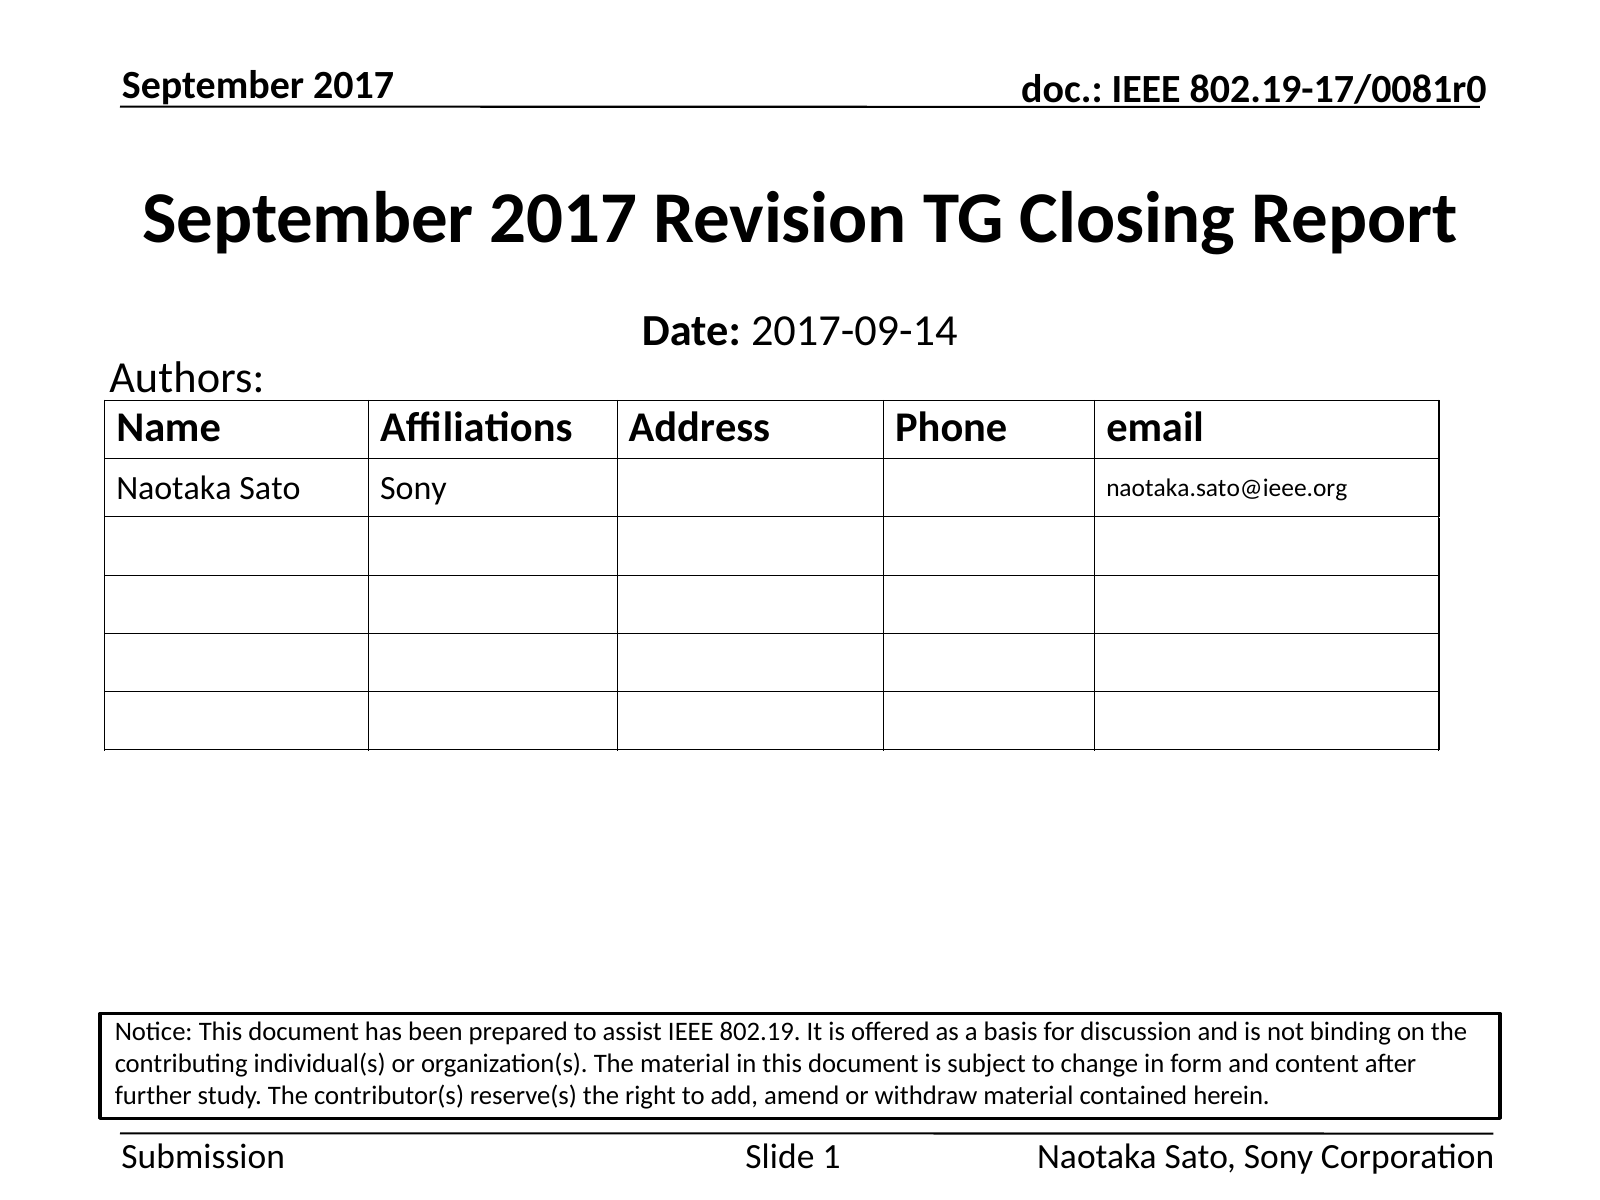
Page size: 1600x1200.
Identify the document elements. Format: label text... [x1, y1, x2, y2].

text_box Authors: [93, 339, 347, 398]
list Date: 2017-09-14 [119, 292, 1481, 363]
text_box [99, 1006, 1501, 1121]
title September 2017 Revision TG Closing Report [119, 119, 1481, 292]
footer Naotaka Sato, Sony Corporation [962, 1132, 1495, 1165]
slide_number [121, 58, 526, 107]
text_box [88, 399, 1469, 824]
slide_number Slide 1 [733, 1132, 854, 1197]
